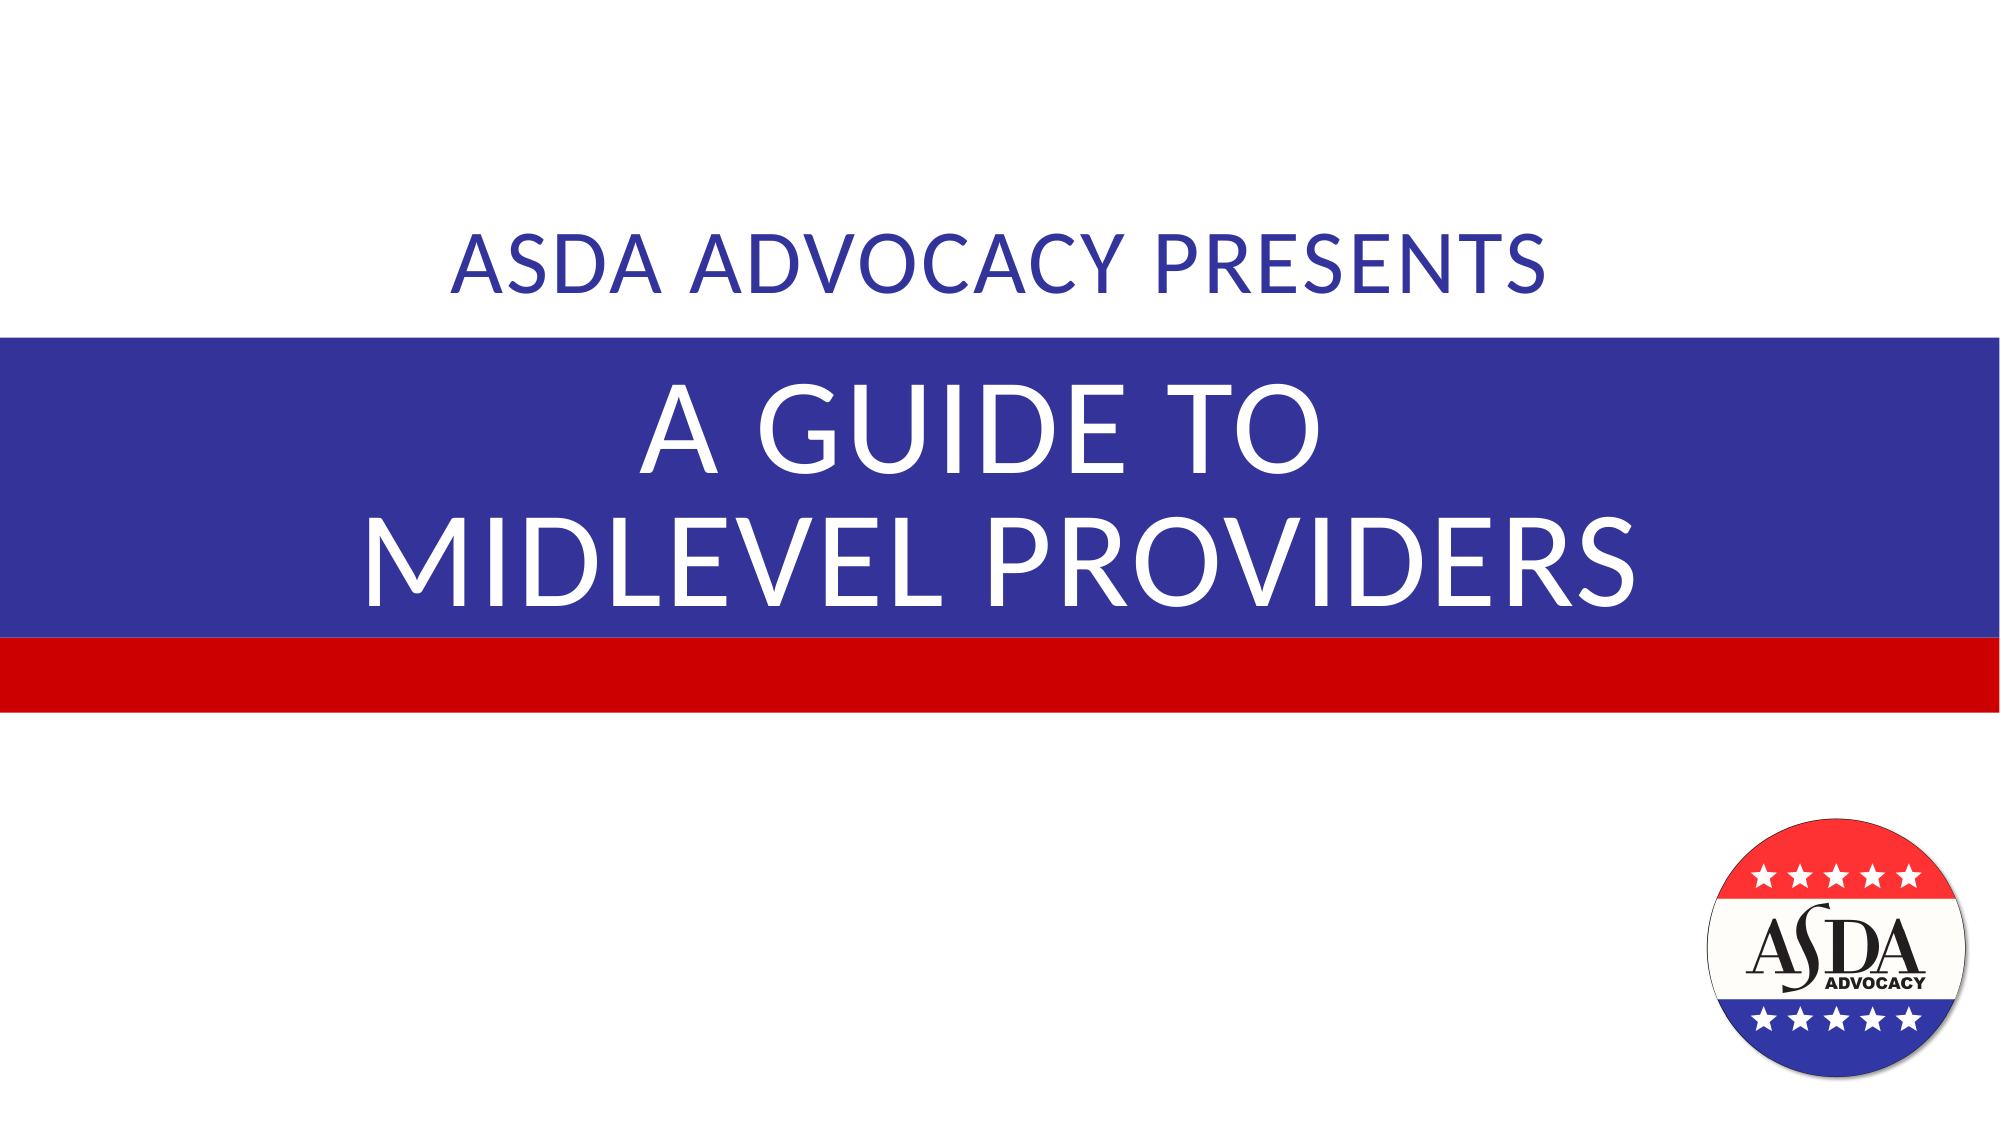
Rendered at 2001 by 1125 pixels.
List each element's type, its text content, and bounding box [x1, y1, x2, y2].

picture [1702, 814, 1971, 1082]
title A Guide to Midlevel providers [78, 411, 1923, 644]
text_box ASDA Advocacy presents [77, 124, 1923, 411]
